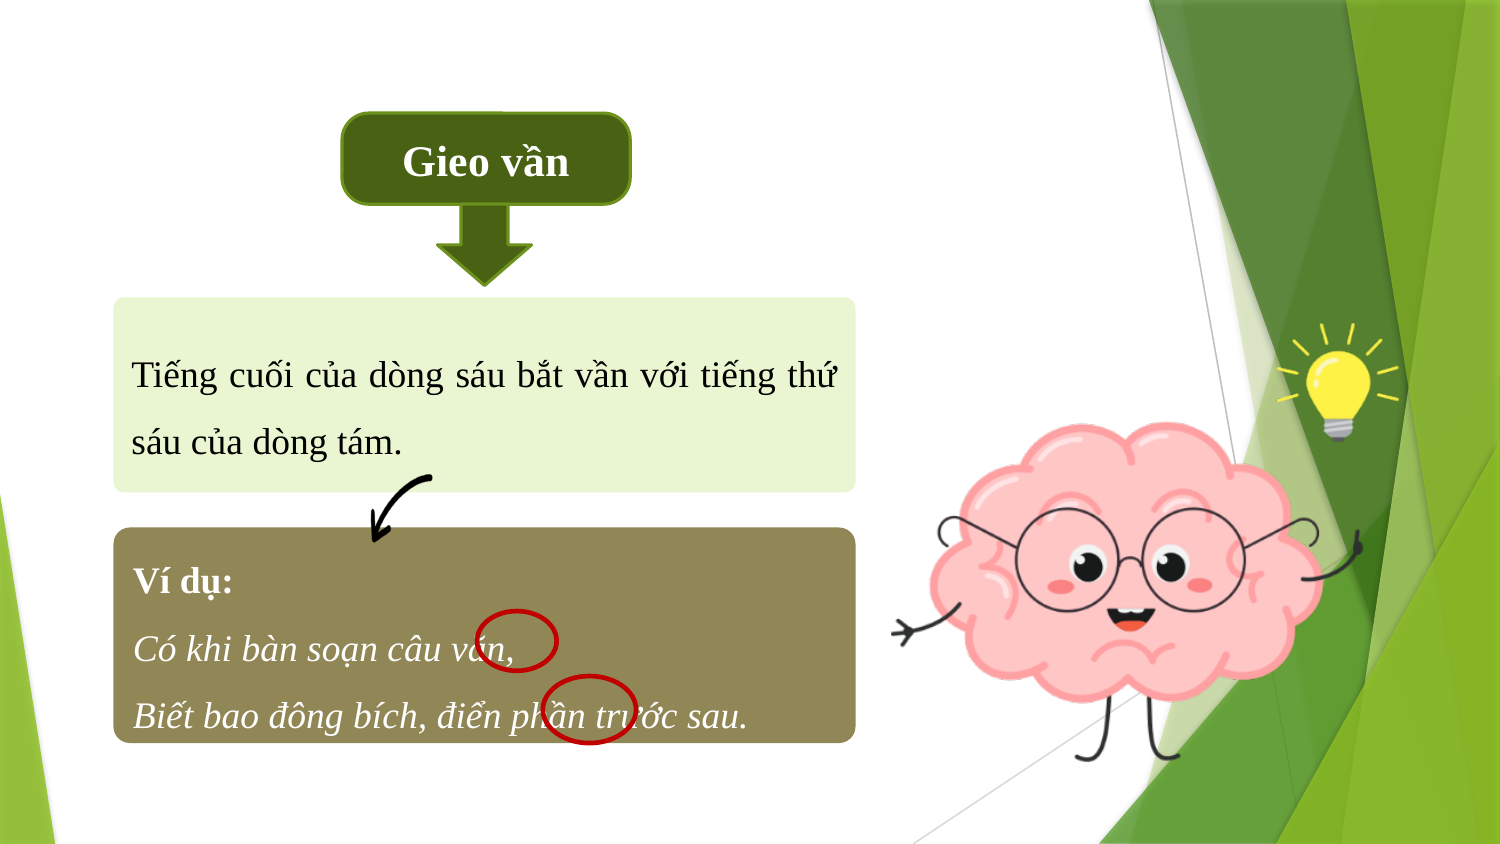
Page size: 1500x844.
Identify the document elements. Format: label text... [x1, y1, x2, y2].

text_box [436, 202, 534, 287]
text_box Tiếng cuối của dòng sáu bắt vần với tiếng thứ sáu của dòng tám. [111, 295, 858, 494]
text_box [541, 674, 638, 745]
picture [342, 448, 462, 569]
text_box Ví dụ: Có khi bàn soạn câu văn, Biết bao đông bích, điển phần trước sau. [111, 525, 858, 745]
picture [891, 323, 1399, 763]
text_box [475, 609, 559, 673]
text_box Gieo vần [340, 111, 632, 206]
